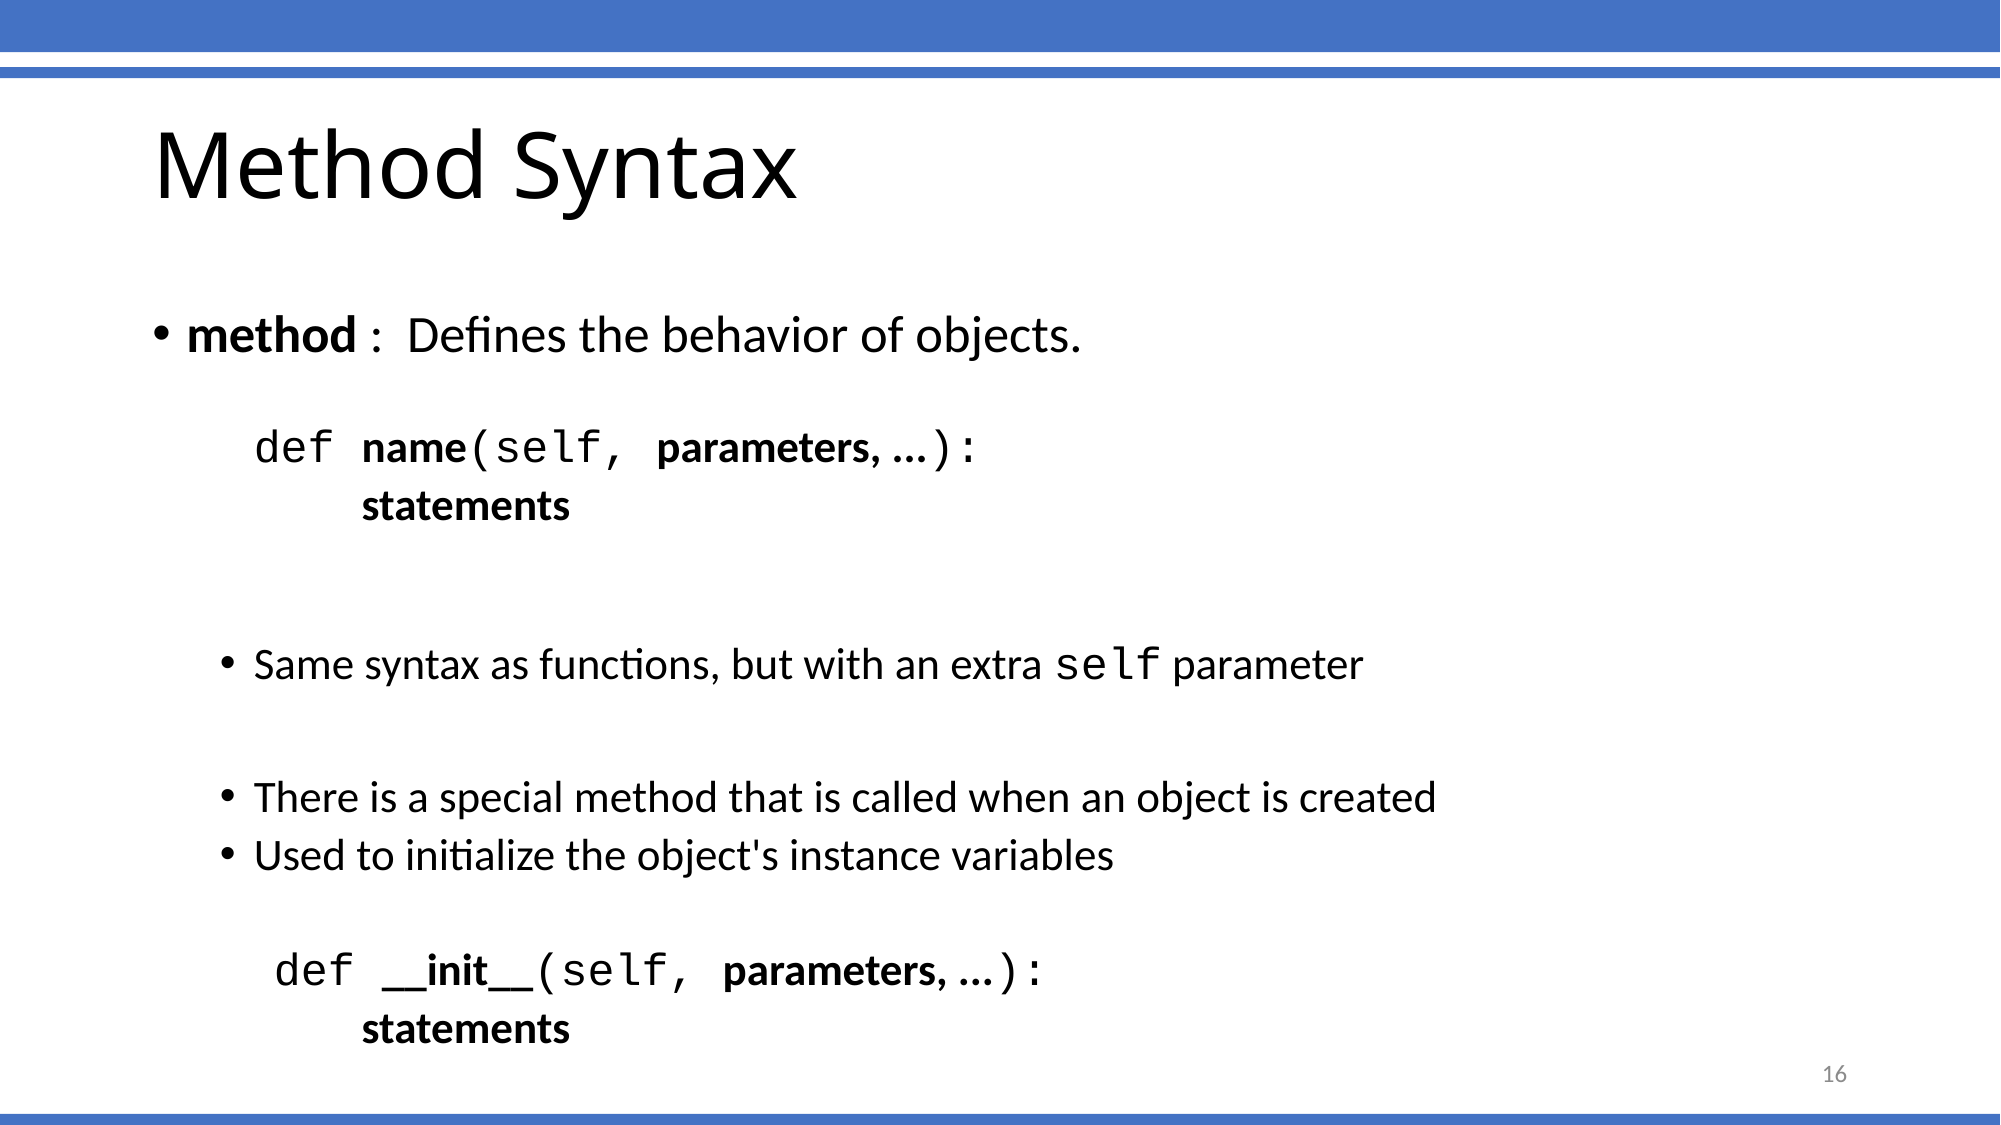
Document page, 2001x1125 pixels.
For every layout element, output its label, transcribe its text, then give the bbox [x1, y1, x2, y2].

list method : Defines the behavior of objects. def name(self, parameters, ...): statements Same syntax as functions, but with an extra self parameter There is a special method that is called when an object is created Used to initialize the object's instance variables def __init__(self, parameters, ...): statements [137, 299, 1863, 1065]
title Method Syntax [137, 59, 1863, 278]
slide_number 16 [1412, 1042, 1863, 1103]
